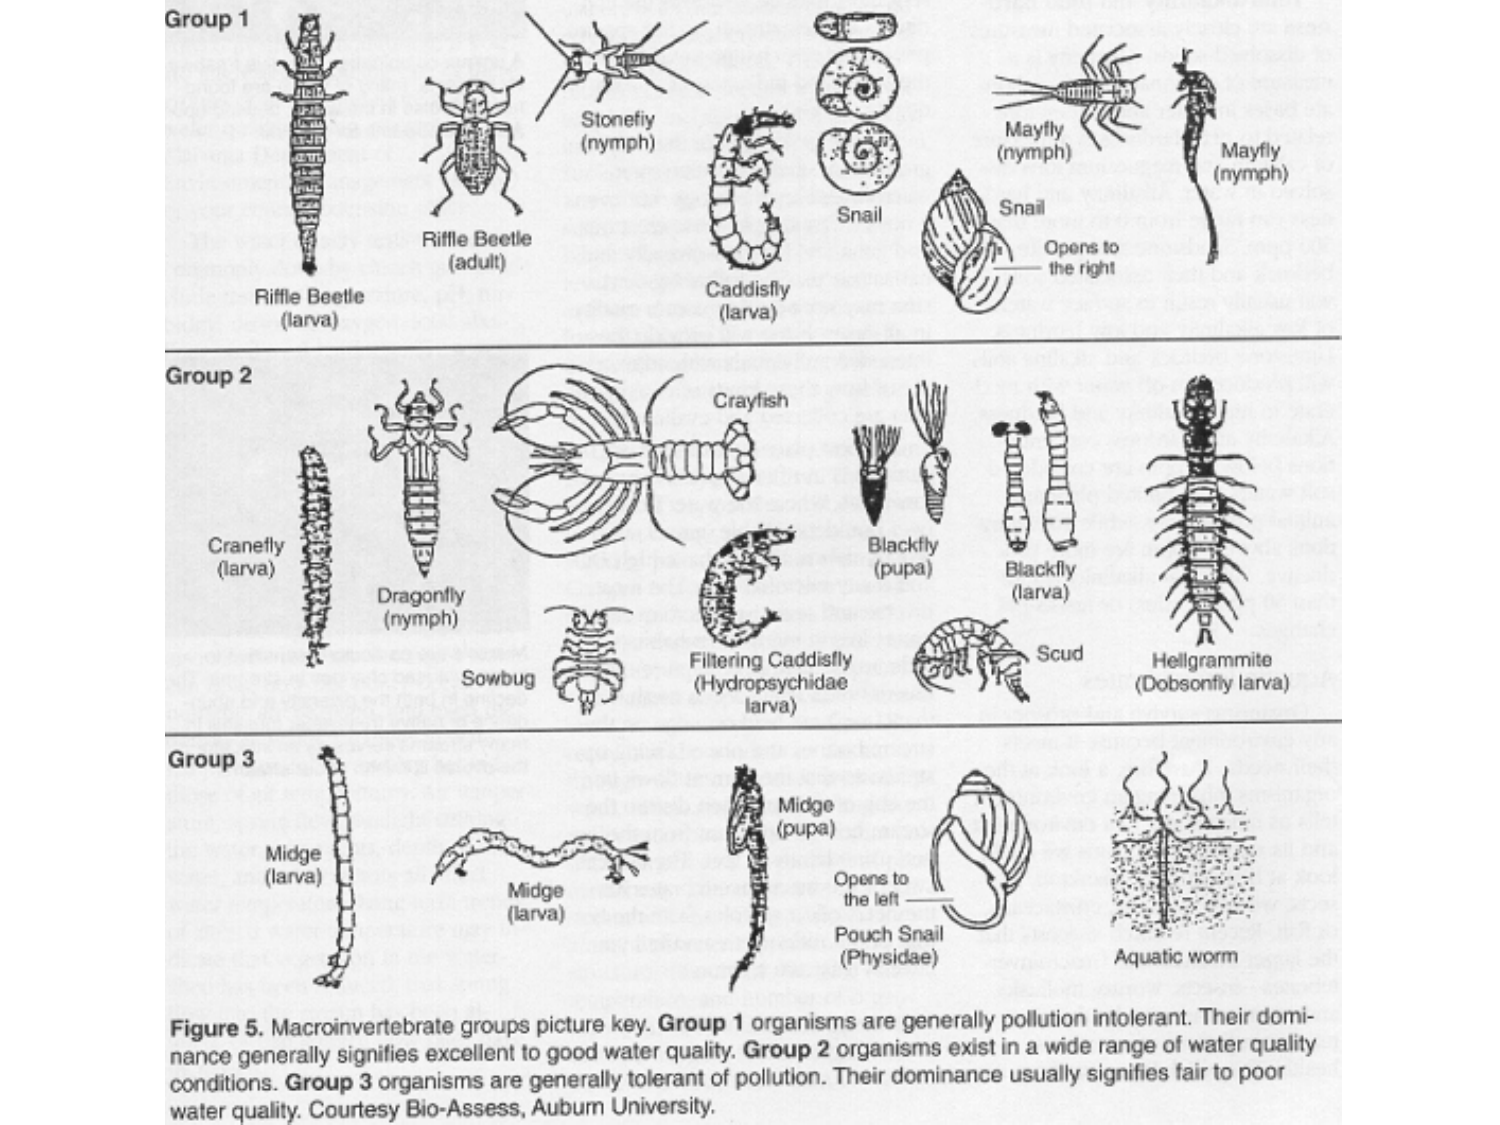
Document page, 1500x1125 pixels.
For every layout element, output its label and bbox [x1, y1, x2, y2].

picture [165, 0, 1342, 1125]
